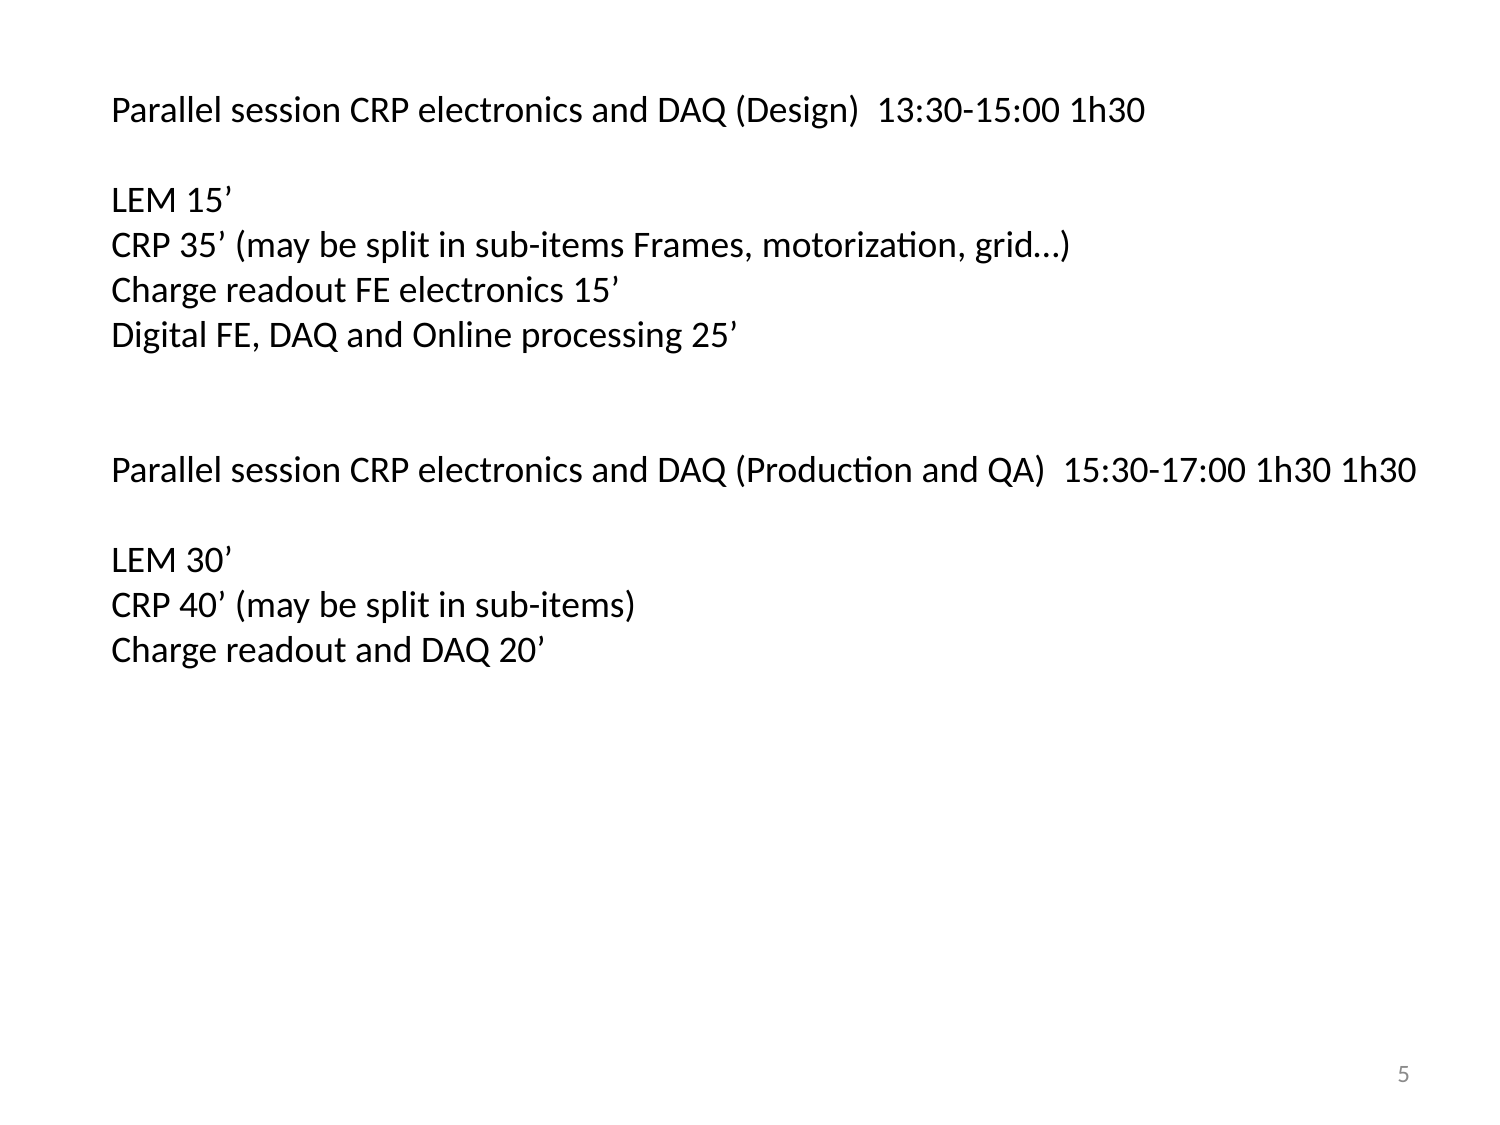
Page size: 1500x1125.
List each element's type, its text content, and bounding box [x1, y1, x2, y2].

slide_number 5 [1074, 1042, 1425, 1103]
text_box Parallel session CRP electronics and DAQ (Design) 13:30-15:00 1h30 LEM 15’ CRP 35’ (may be split in sub-items Frames, motorization, grid…) Charge readout FE electronics 15’ Digital FE, DAQ and Online processing 25’ Parallel session CRP electronics and DAQ (Production and QA) 15:30-17:00 1h30 1h30 LEM 30’ CRP 40’ (may be split in sub-items) Charge readout and DAQ 20’ [96, 77, 1433, 723]
